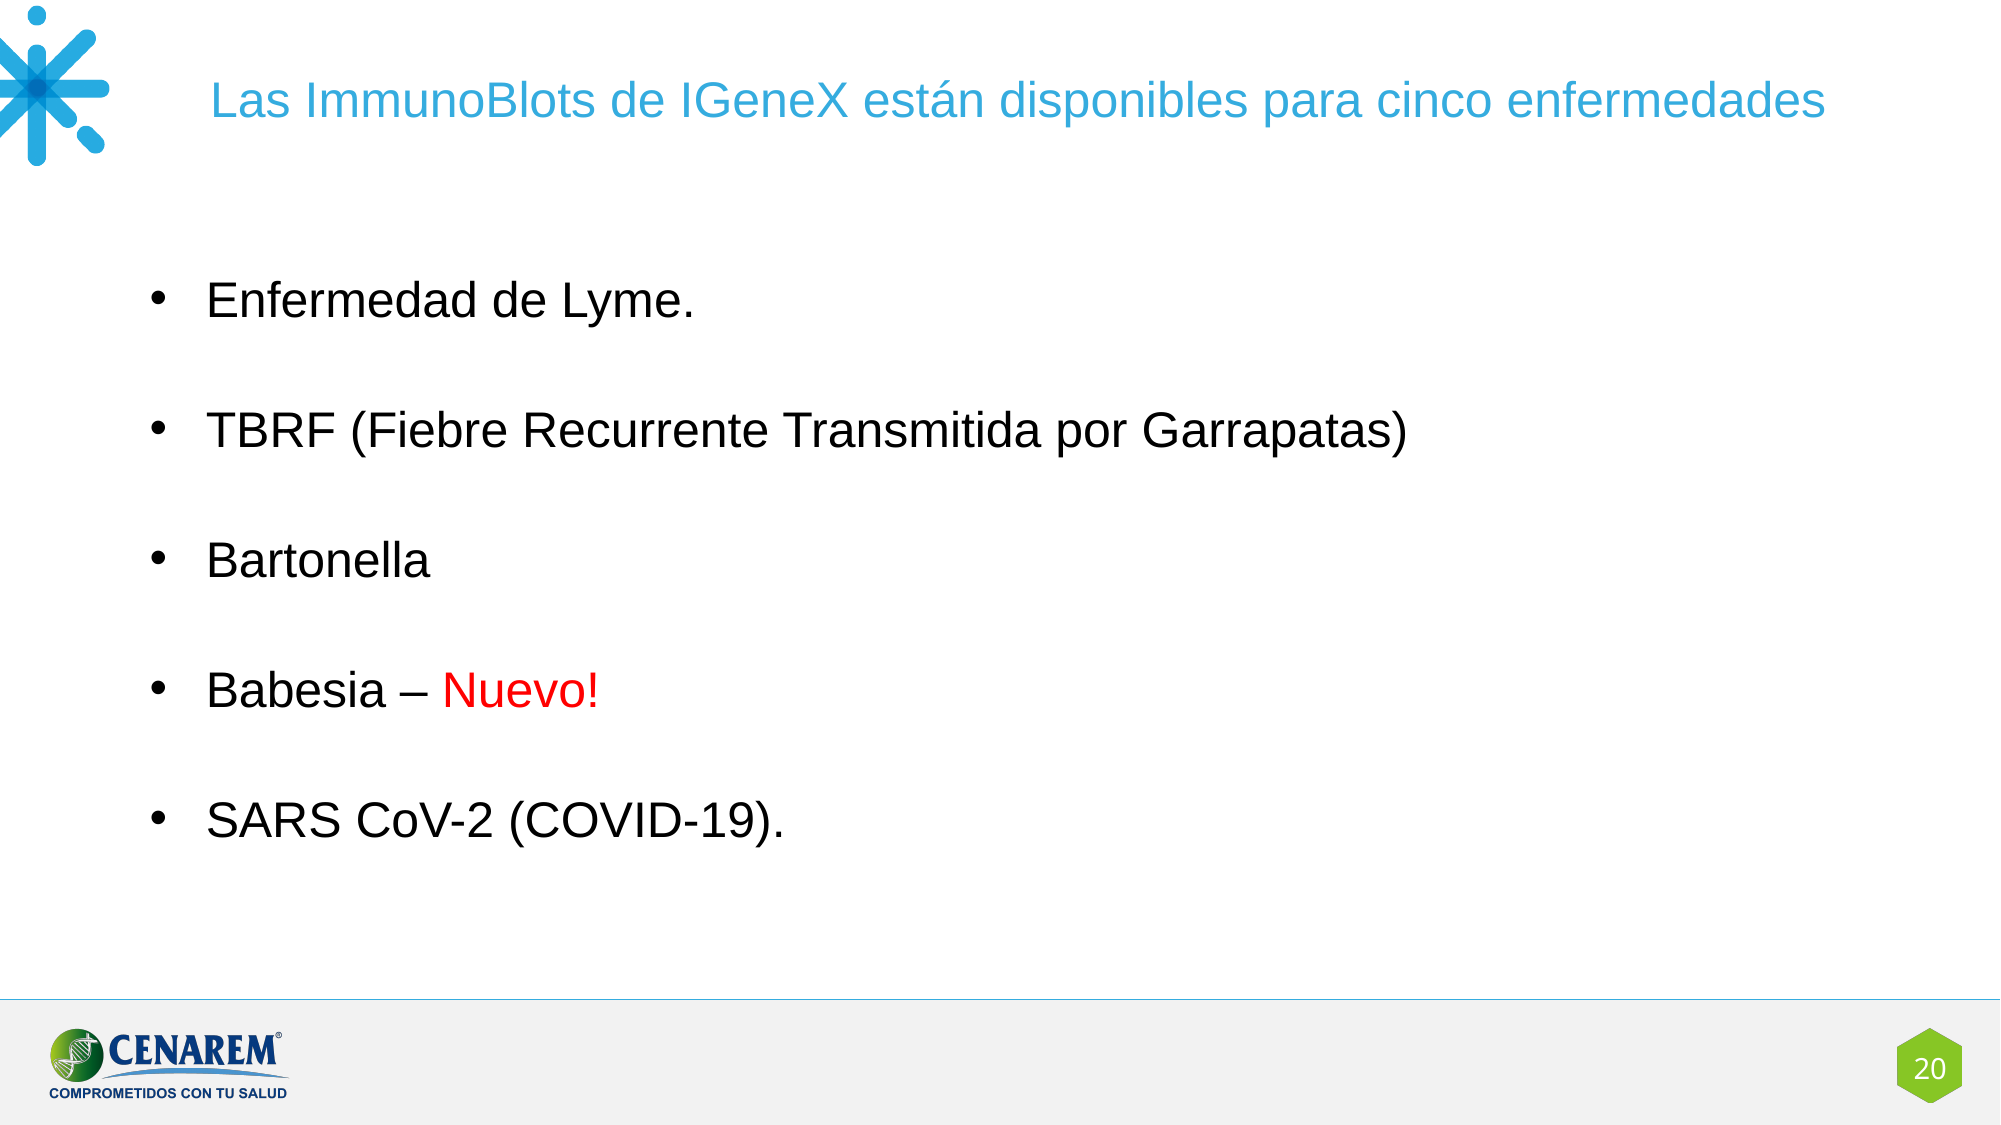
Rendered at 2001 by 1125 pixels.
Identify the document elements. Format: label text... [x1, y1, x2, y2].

text_box Enfermedad de Lyme. TBRF (Fiebre Recurrente Transmitida por Garrapatas) Bartonella Babesia – Nuevo! SARS CoV-2 (COVID-19). [134, 200, 1672, 892]
picture [38, 1024, 301, 1106]
picture [1897, 1028, 1962, 1103]
picture [0, 0, 126, 59]
list Las ImmunoBlots de IGeneX están disponibles para cinco enfermedades [0, 59, 2000, 220]
